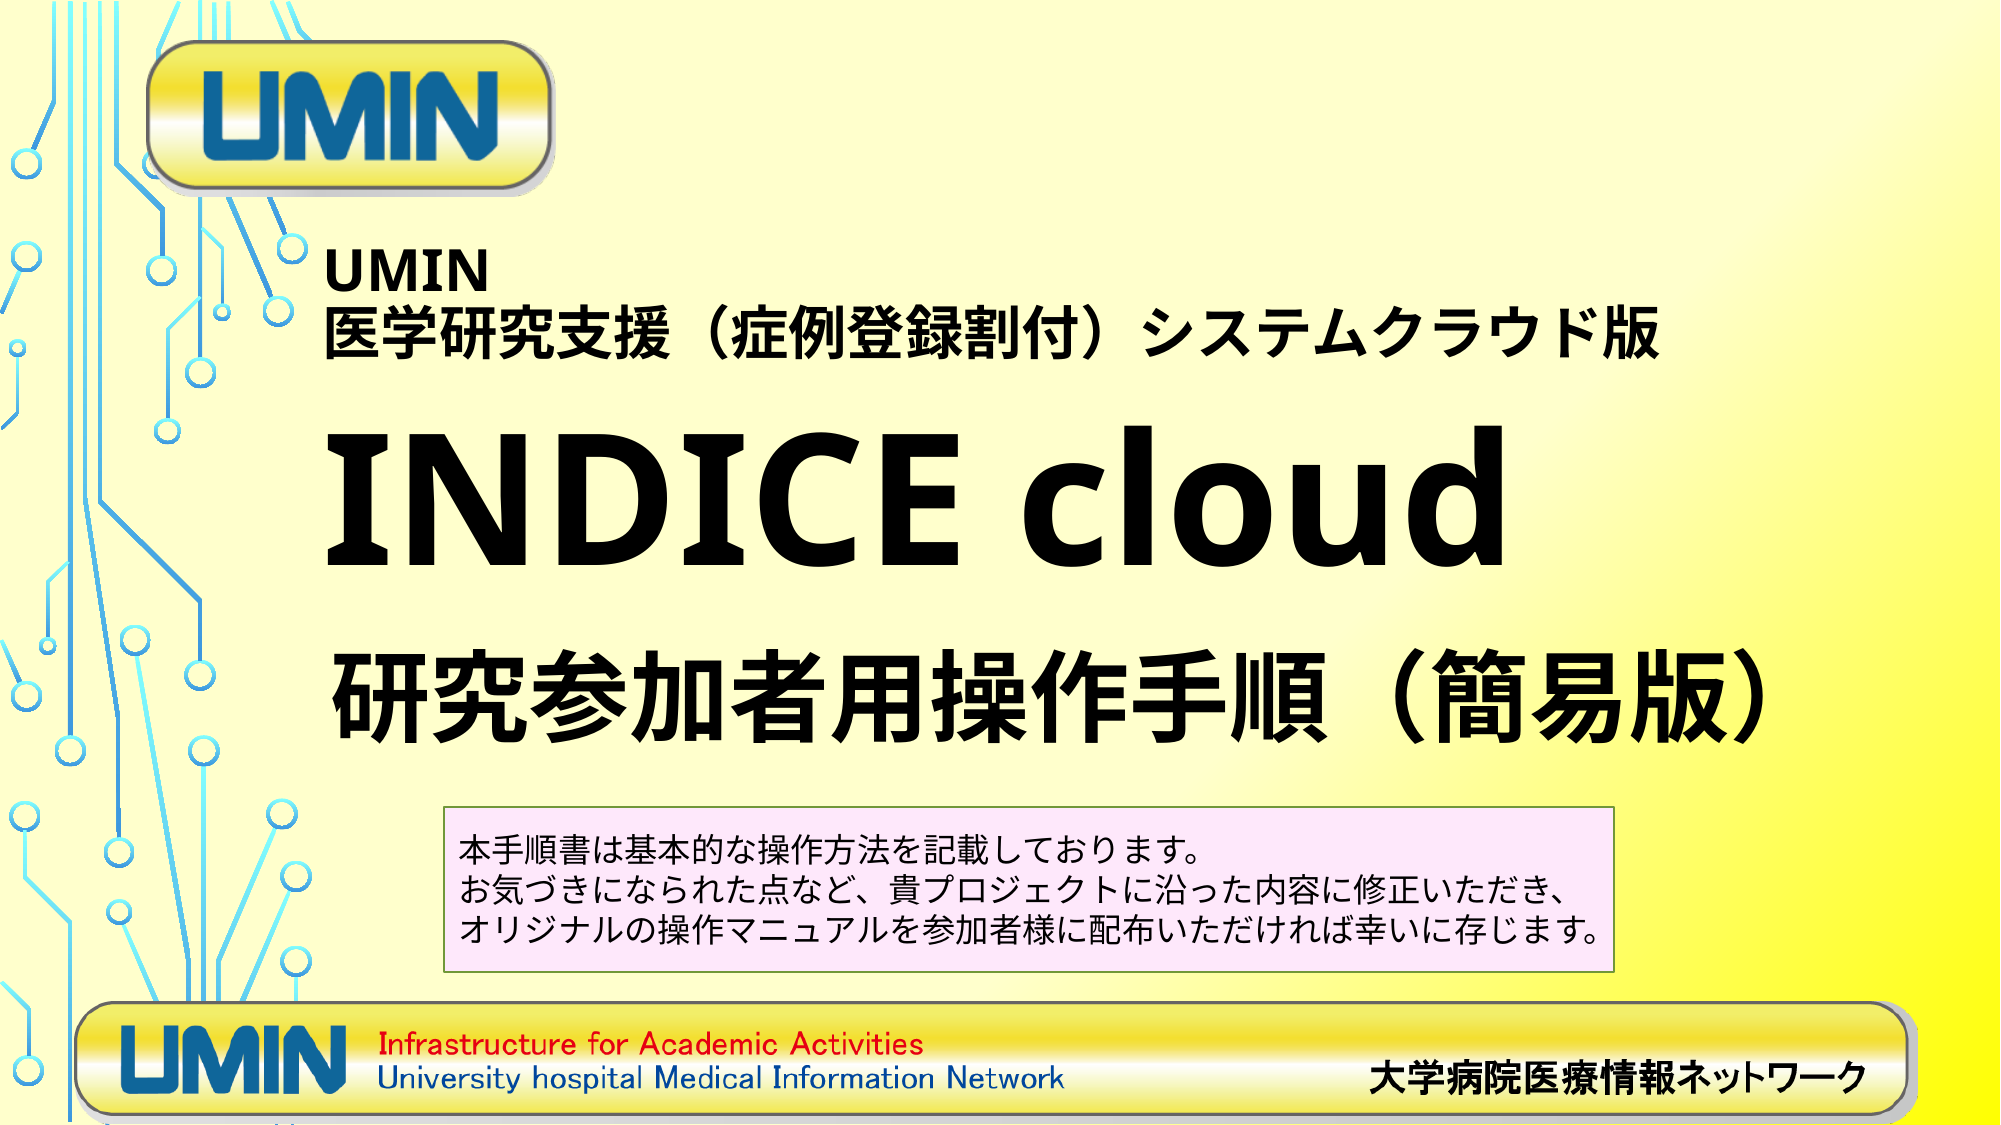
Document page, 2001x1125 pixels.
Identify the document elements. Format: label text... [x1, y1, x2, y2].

text_box 本手順書は基本的な操作方法を記載しております。 お気づきになられた点など、貴プロジェクトに沿った内容に修正いただき、オリジナルの操作マニュアルを参加者様に配布いただければ幸いに存じます。 [443, 806, 1615, 973]
picture [145, 40, 556, 198]
title UMIN 医学研究支援（症例登録割付）システムクラウド版 [307, 223, 1750, 375]
picture [74, 1001, 1918, 1125]
text_box 研究参加者用操作手順（簡易版） [315, 626, 1846, 762]
text_box INDICE cloud [307, 374, 1683, 610]
